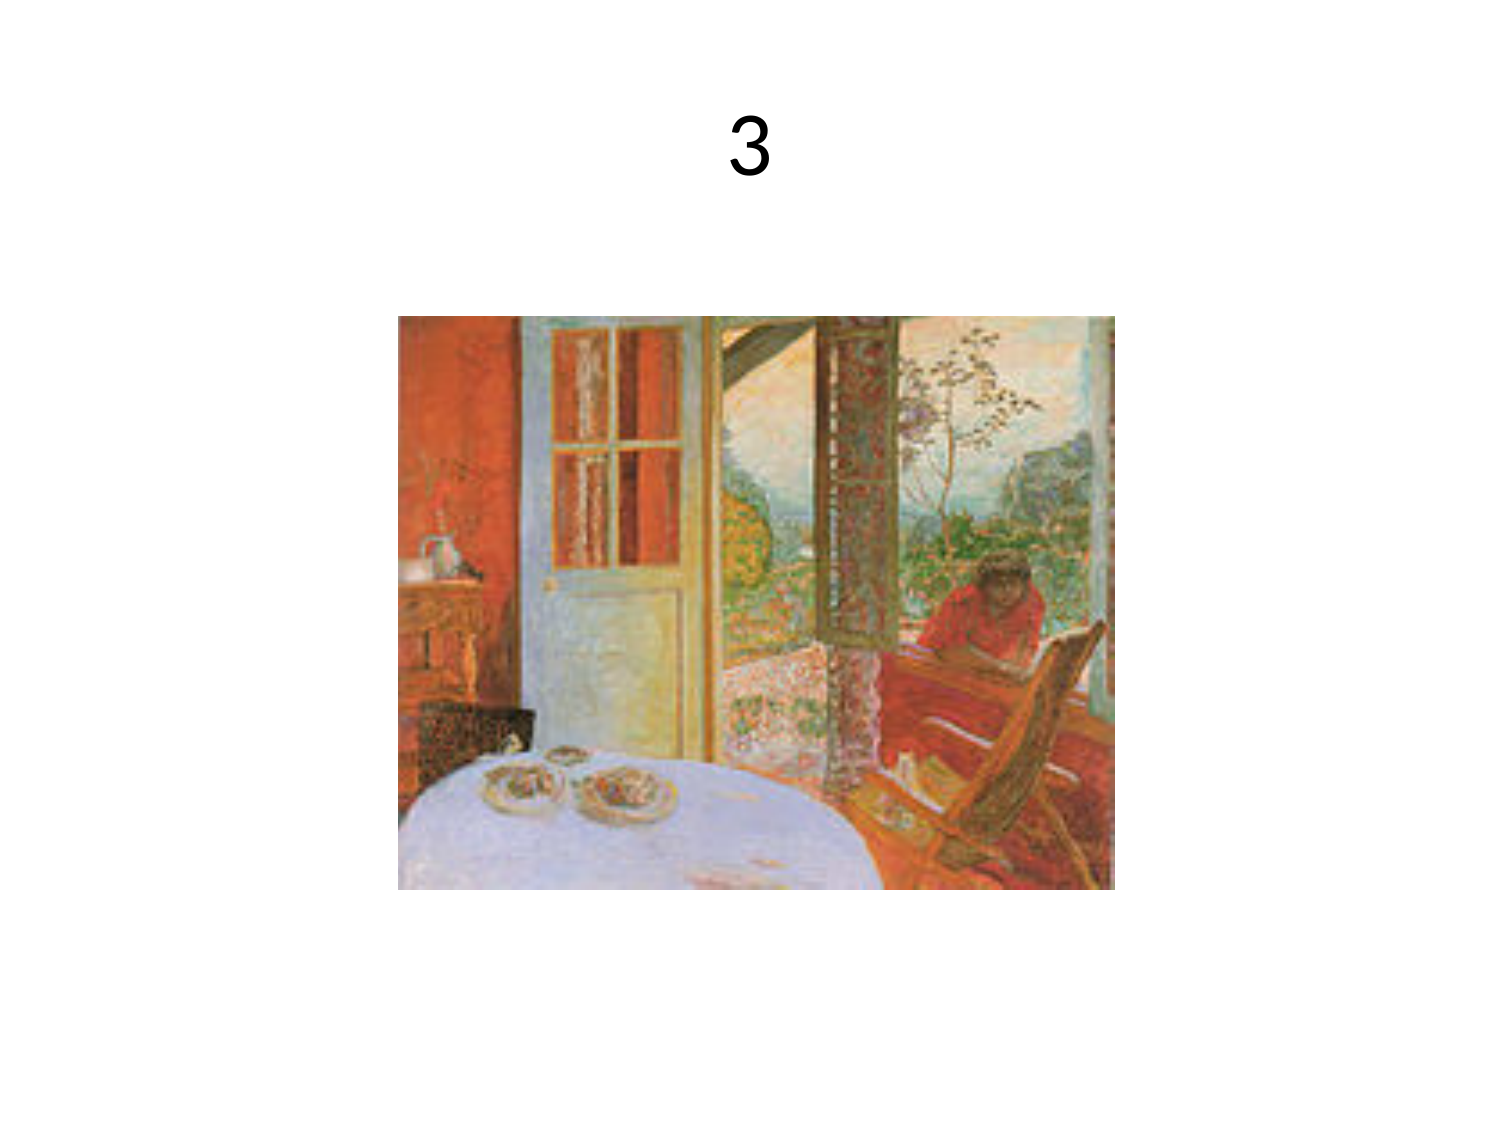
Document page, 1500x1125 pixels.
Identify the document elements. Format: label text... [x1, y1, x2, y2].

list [398, 316, 1116, 890]
title 3 [75, 45, 1425, 233]
